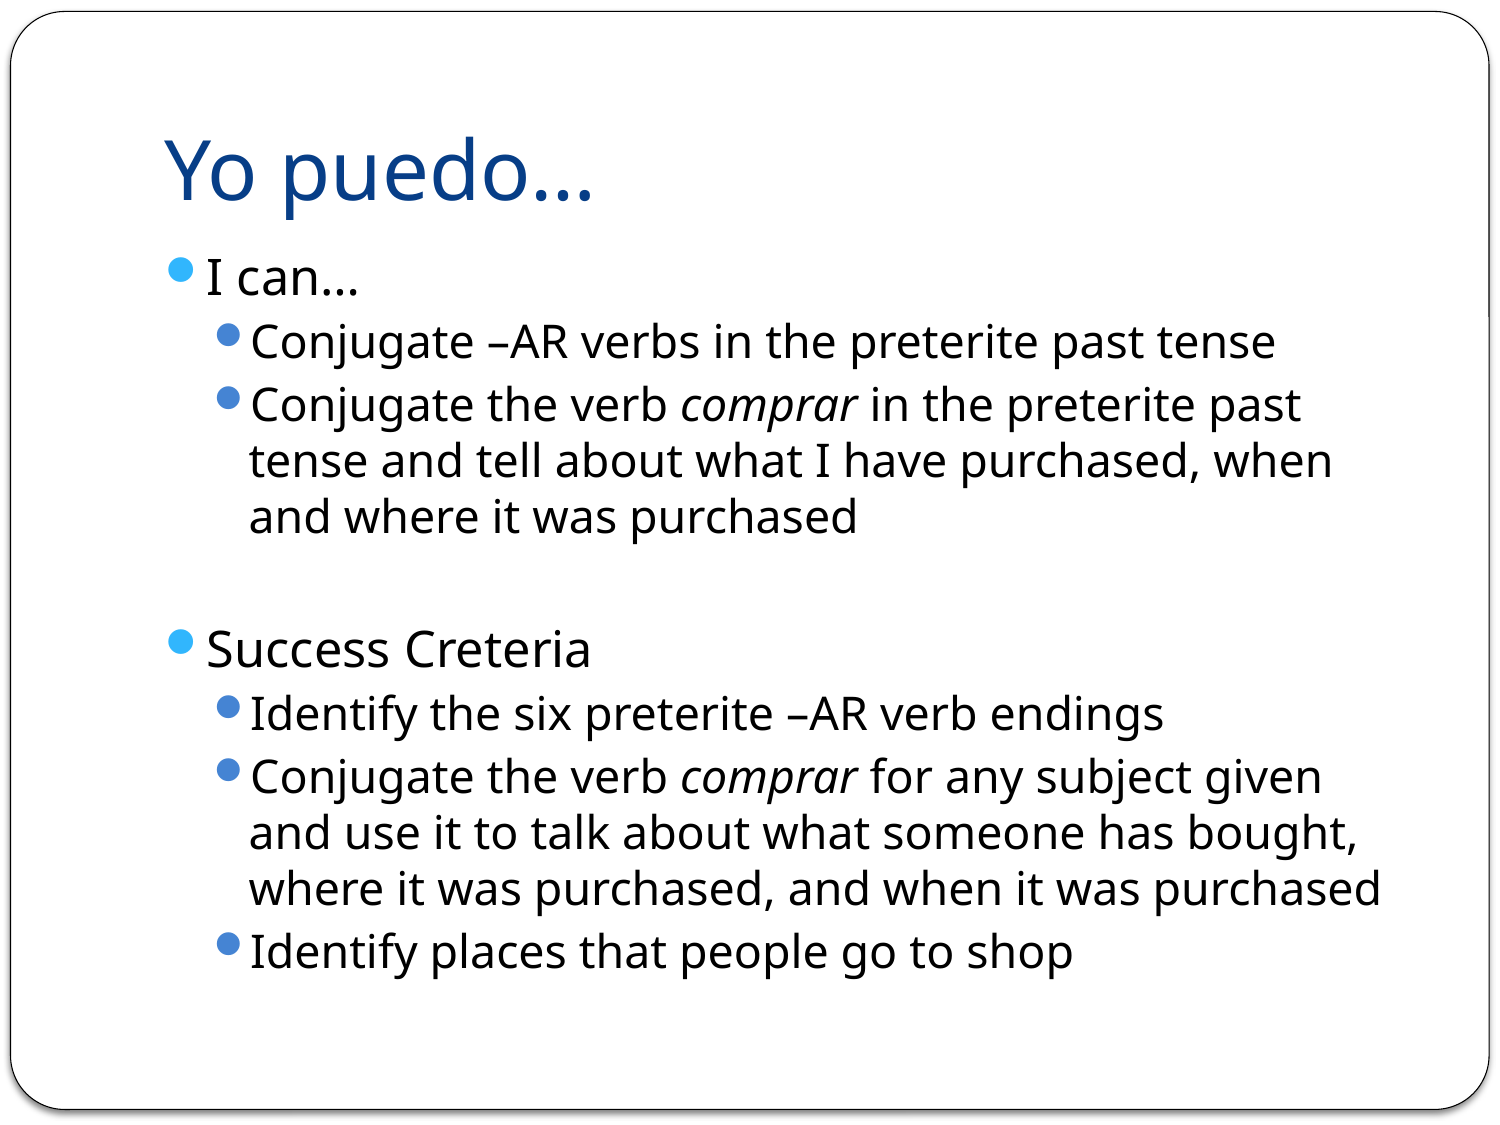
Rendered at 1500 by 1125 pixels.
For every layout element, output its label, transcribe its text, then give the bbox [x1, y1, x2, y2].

list I can… Conjugate –AR verbs in the preterite past tense Conjugate the verb comprar in the preterite past tense and tell about what I have purchased, when and where it was purchased Success Creteria Identify the six preterite –AR verb endings Conjugate the verb comprar for any subject given and use it to talk about what someone has bought, where it was purchased, and when it was purchased Identify places that people go to shop [150, 237, 1425, 988]
title Yo puedo… [150, 45, 1425, 233]
